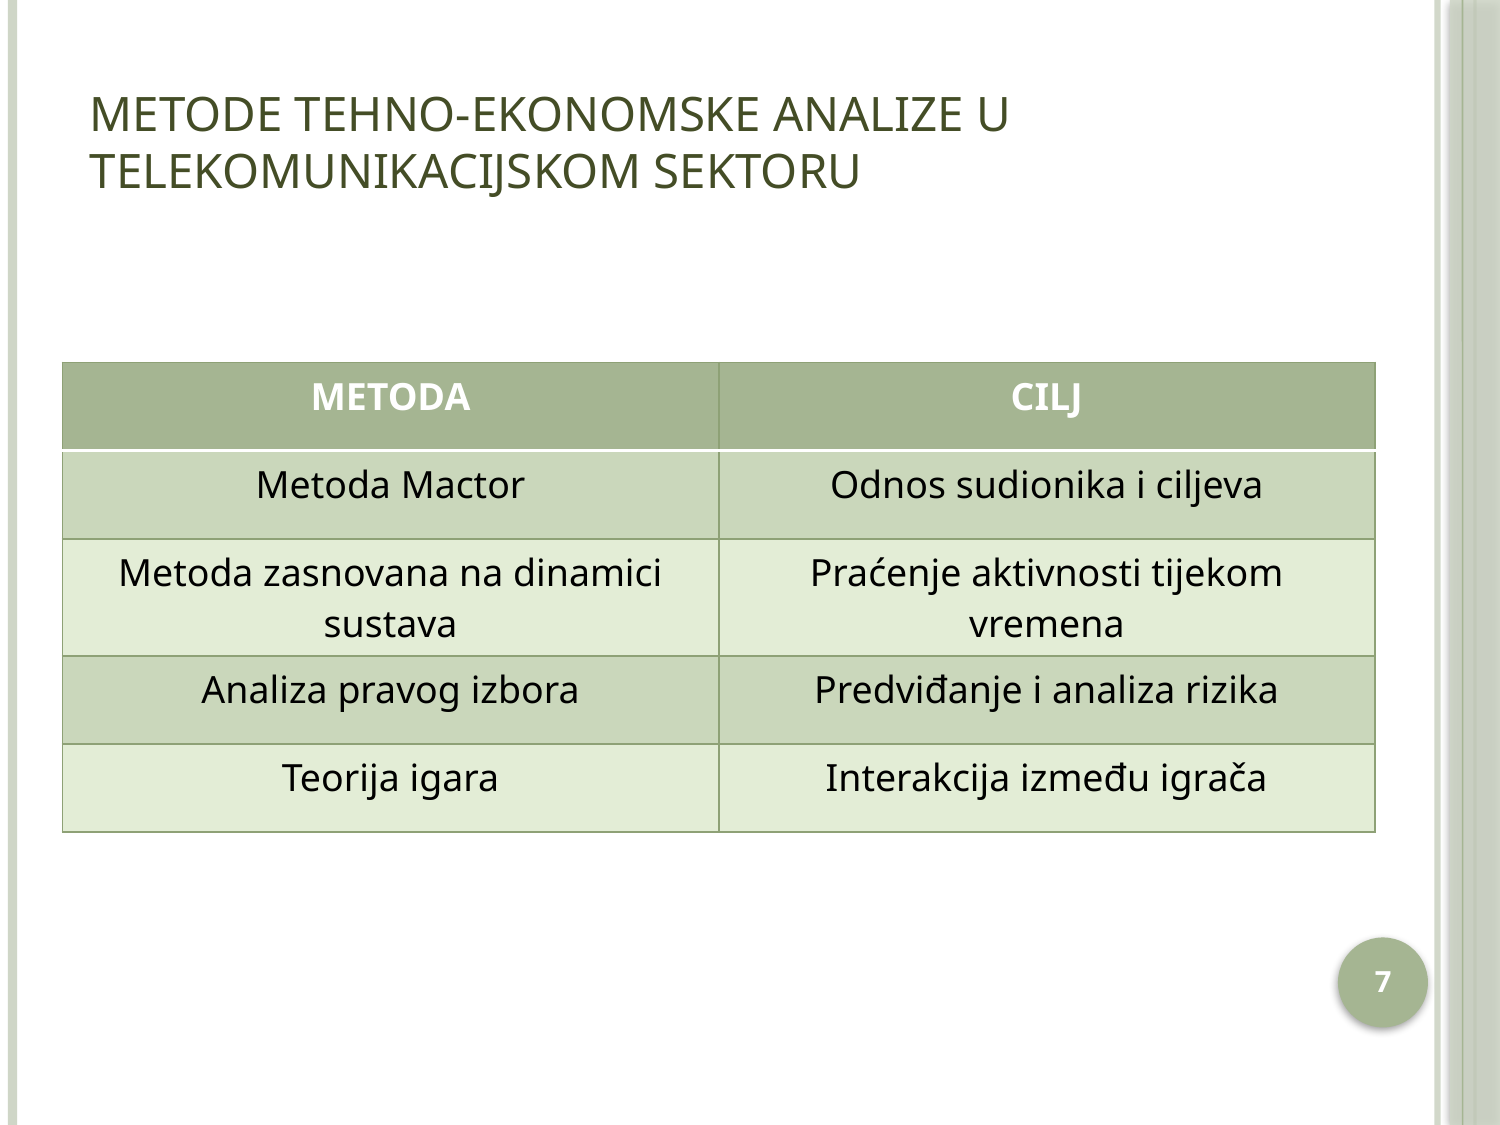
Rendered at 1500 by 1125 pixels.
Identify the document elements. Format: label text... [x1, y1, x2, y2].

table_cell Metoda zasnovana na dinamici sustava [63, 540, 718, 655]
table_cell Predviđanje i analiza rizika [720, 657, 1374, 743]
table_cell Odnos sudionika i ciljeva [720, 452, 1374, 538]
table_header CILJ [720, 363, 1374, 449]
slide_number 7 [1333, 940, 1434, 1027]
table_cell Metoda Mactor [63, 452, 718, 538]
table_cell Teorija igara [63, 745, 718, 831]
table_cell Analiza pravog izbora [63, 657, 718, 743]
table_cell Praćenje aktivnosti tijekom vremena [720, 540, 1374, 655]
table_cell Interakcija između igrača [720, 745, 1374, 831]
title Metode tehno-ekonomske analize u telekomunikacijskom sektoru [75, 75, 1425, 263]
table_header METODA [63, 363, 718, 449]
